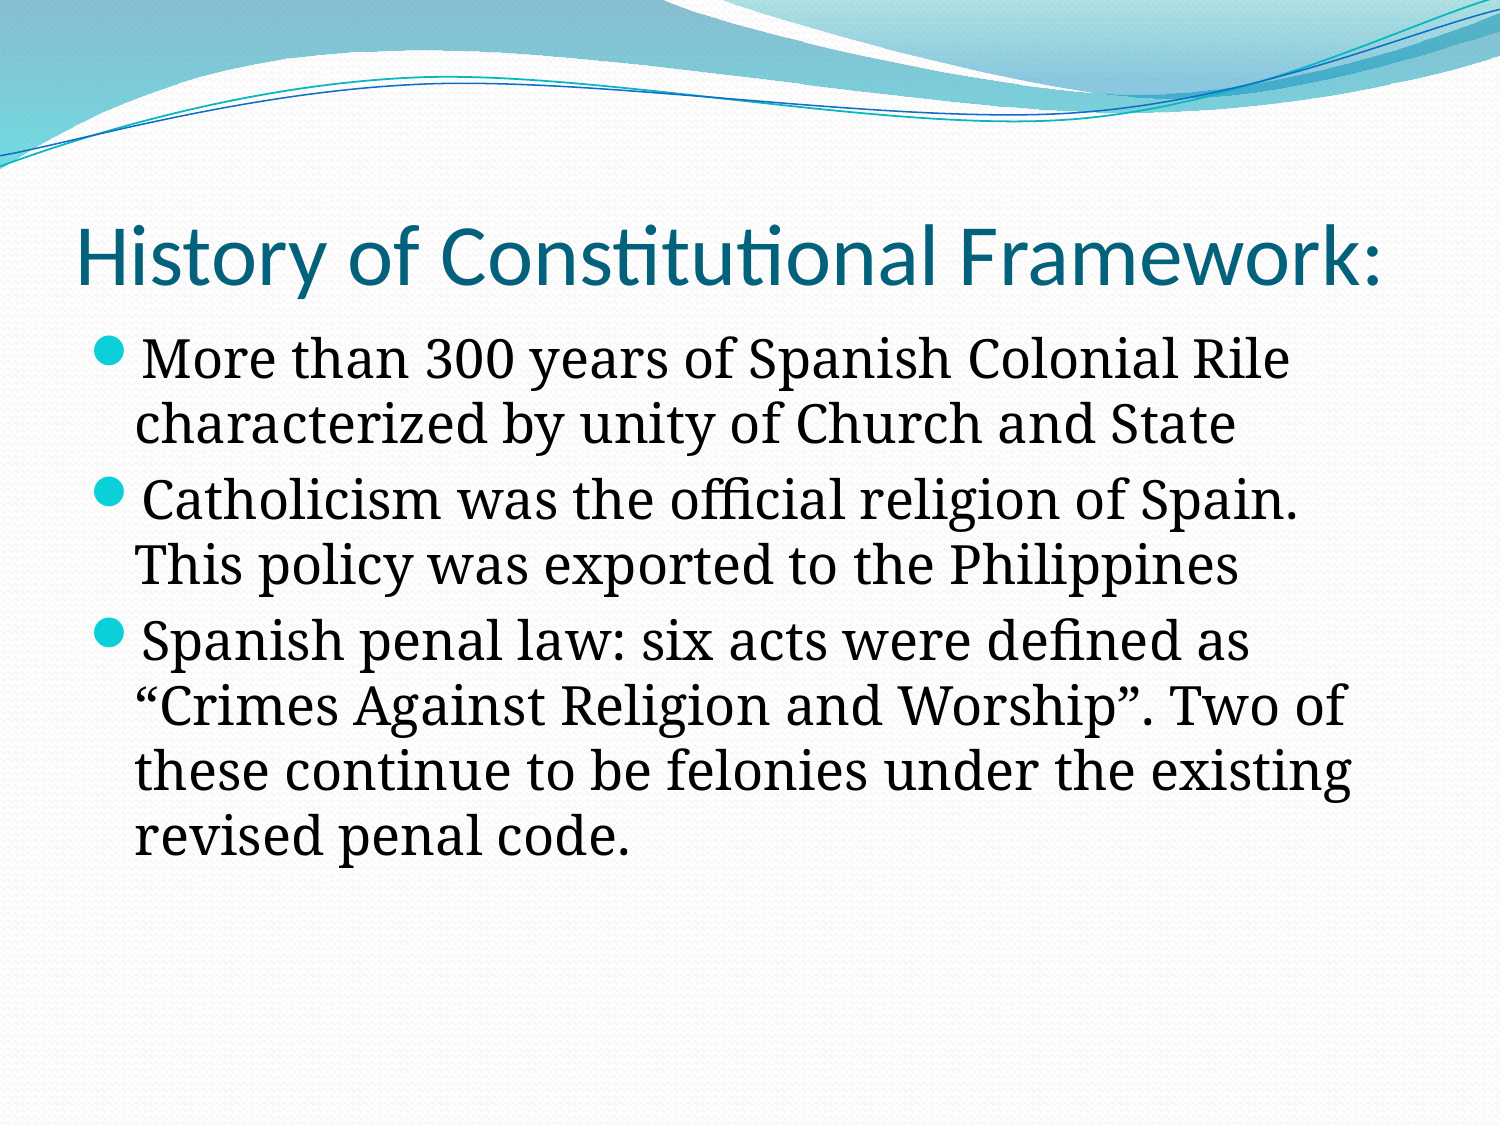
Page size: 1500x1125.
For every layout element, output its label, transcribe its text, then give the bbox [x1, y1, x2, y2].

list More than 300 years of Spanish Colonial Rile characterized by unity of Church and State Catholicism was the official religion of Spain. This policy was exported to the Philippines Spanish penal law: six acts were defined as “Crimes Against Religion and Worship”. Two of these continue to be felonies under the existing revised penal code. [75, 317, 1425, 1038]
title History of Constitutional Framework: [75, 115, 1425, 303]
